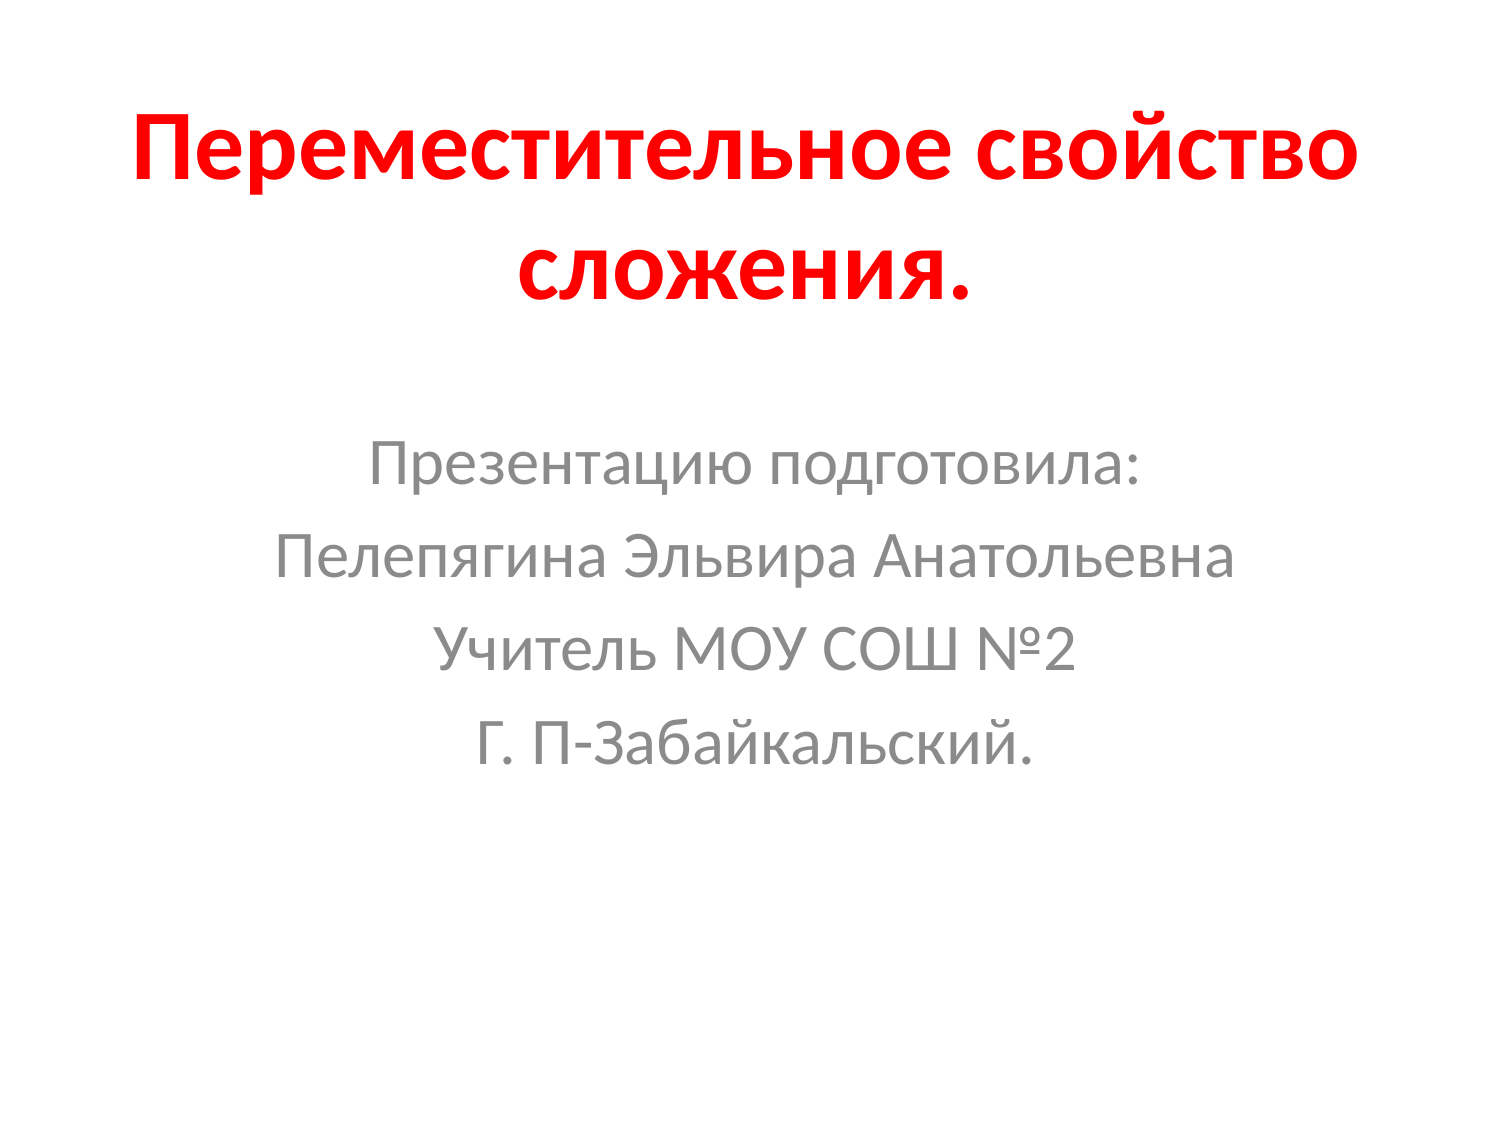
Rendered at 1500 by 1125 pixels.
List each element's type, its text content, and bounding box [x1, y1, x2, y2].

subtitle Презентацию подготовила: Пелепягина Эльвира Анатольевна Учитель МОУ СОШ №2 Г. П-Забайкальский. [128, 410, 1383, 1020]
title Переместительное свойство сложения. [105, 46, 1388, 352]
